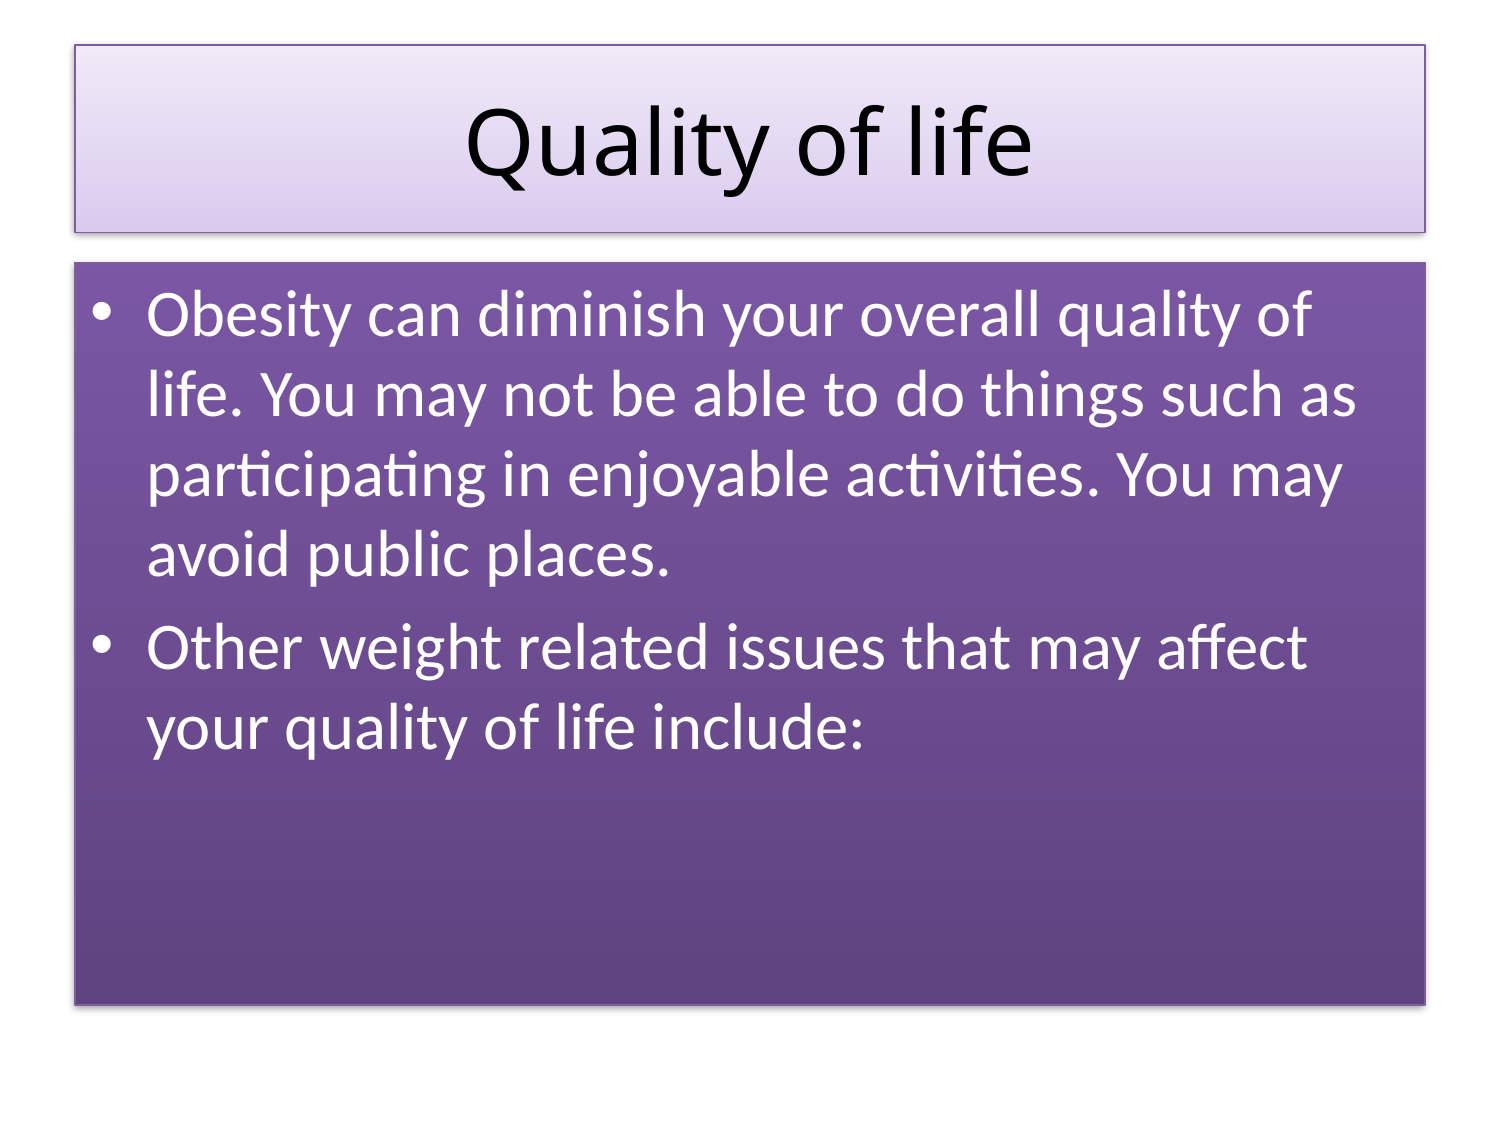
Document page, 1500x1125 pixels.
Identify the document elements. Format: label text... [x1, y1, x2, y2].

title Quality of life [74, 44, 1426, 233]
list Obesity can diminish your overall quality of life. You may not be able to do things such as participating in enjoyable activities. You may avoid public places. Other weight related issues that may affect your quality of life include: [74, 262, 1426, 1006]
